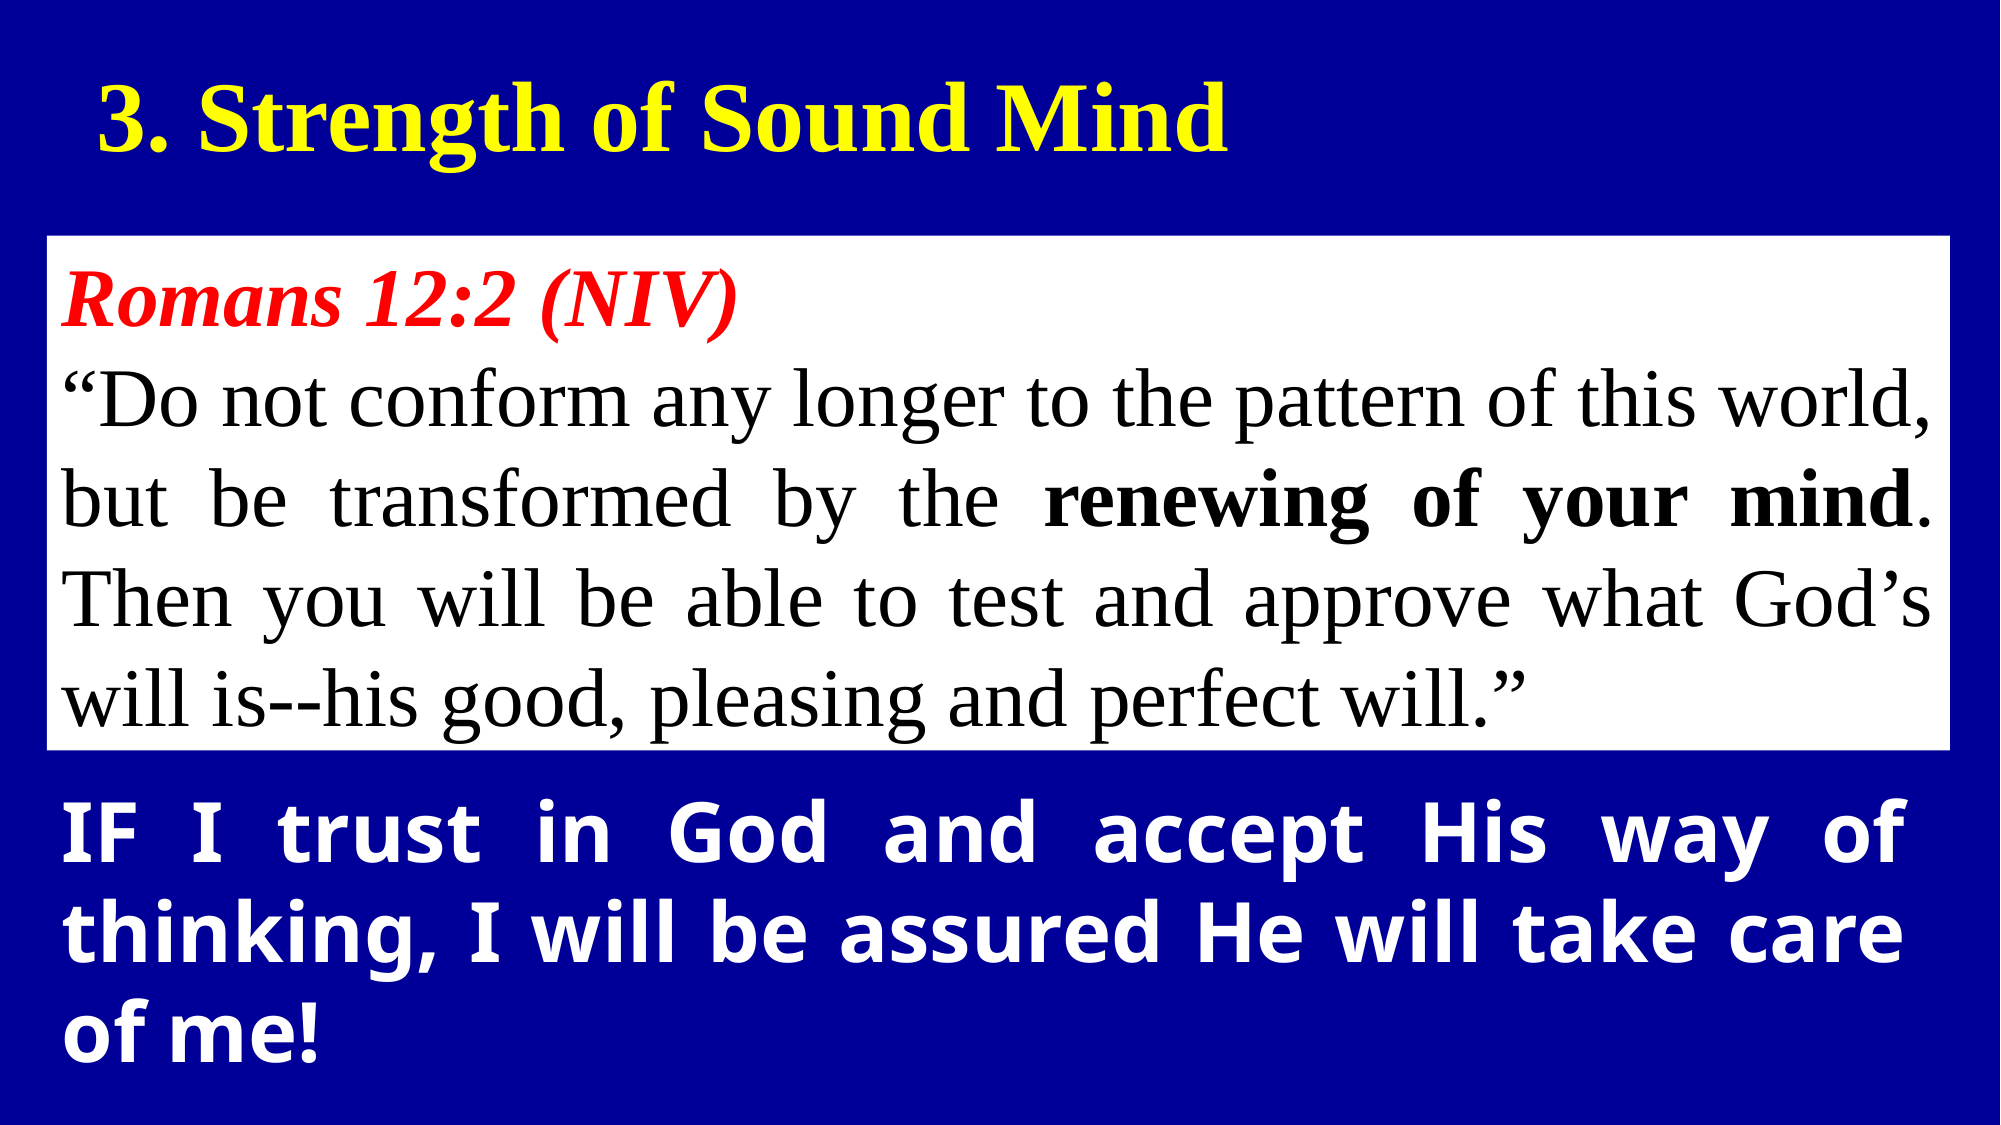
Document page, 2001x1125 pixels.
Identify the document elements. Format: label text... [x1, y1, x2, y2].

subtitle 3. Strength of Sound Mind [72, 57, 1254, 190]
text_box Romans 12:2 (NIV) “Do not conform any longer to the pattern of this world, but be transformed by the renewing of your mind. Then you will be able to test and approve what God’s will is--his good, pleasing and perfect will.” [46, 235, 1950, 751]
text_box IF I trust in God and accept His way of thinking, I will be assured He will take care of me! [46, 772, 1922, 1087]
